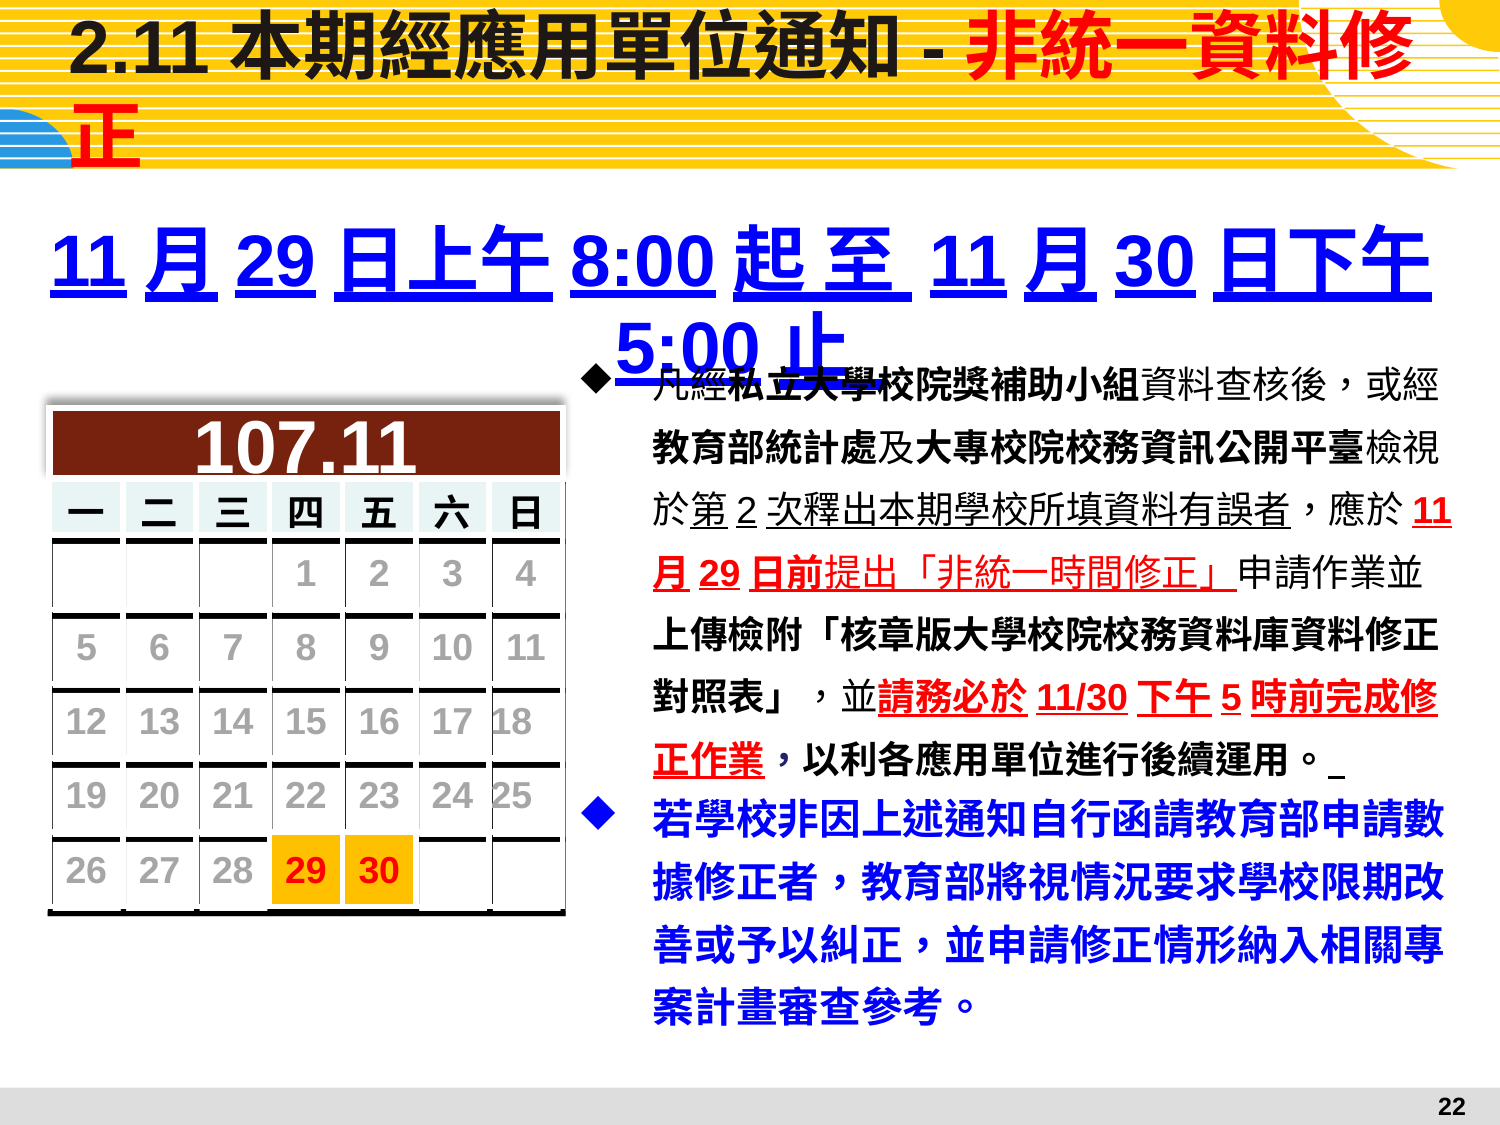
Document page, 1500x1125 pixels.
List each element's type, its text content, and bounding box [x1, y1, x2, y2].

table_cell 1 [272, 538, 340, 607]
table_cell 25 [492, 761, 560, 829]
table_cell 17 [419, 686, 486, 755]
table_header 三 [199, 479, 267, 532]
text_box 凡經私立大學校院獎補助小組資料查核後，或經教育部統計處及大專校院校務資訊公開平臺檢視於第2次釋出本期學校所填資料有誤者，應於11月29日前提出「非統一時間修正」申請作業並上傳檢附「核章版大學校院校務資料庫資料修正對照表」，並請務必於11/30下午5時前完成修正作業，以利各應用單位進行後續運用。 若學校非因上述通知自行函請教育部申請數據修正者，教育部將視情況要求學校限期改善或予以糾正，並申請修正情形納入相關專案計畫審查參考。 [562, 336, 1476, 1039]
table_cell 5 [52, 612, 120, 681]
table_cell 20 [126, 761, 193, 829]
table_cell 9 [345, 612, 413, 681]
table_cell 8 [272, 612, 340, 681]
table_cell 3 [419, 538, 486, 607]
table_header 五 [345, 479, 413, 532]
table_cell [52, 538, 120, 607]
table_cell 21 [199, 761, 267, 829]
text_box 11月29日上午8:00起 至 11月30日下午5:00止 [0, 205, 1500, 396]
table_cell 27 [126, 835, 193, 904]
table_cell 22 [272, 761, 340, 829]
table_cell [199, 538, 267, 607]
table_cell 23 [345, 761, 413, 829]
table_cell 12 [52, 686, 120, 755]
table_cell 7 [199, 612, 267, 681]
table_cell 24 [419, 761, 486, 829]
title 2.11本期經應用單位通知-非統一資料修正 [53, 38, 1472, 139]
table_cell [126, 538, 193, 607]
table_cell 14 [199, 686, 267, 755]
table_cell 13 [126, 686, 193, 755]
table_cell [419, 835, 486, 904]
table_cell 18 [492, 686, 560, 755]
table_cell 6 [126, 612, 193, 681]
table_cell 2 [345, 538, 413, 607]
table_header 二 [126, 479, 193, 532]
table_header 四 [272, 479, 340, 532]
table_cell 15 [272, 686, 340, 755]
table_header 日 [492, 479, 560, 532]
table_cell 19 [52, 761, 120, 829]
table_cell 11 [492, 612, 560, 681]
table_header 六 [419, 479, 486, 532]
table_cell 16 [345, 686, 413, 755]
table_cell 10 [419, 612, 486, 681]
table_header 一 [52, 479, 120, 532]
table_cell 30 [345, 835, 413, 904]
table_cell [492, 835, 560, 904]
table_cell 29 [272, 835, 340, 904]
table_cell 28 [199, 835, 267, 904]
table_cell 4 [492, 538, 560, 607]
table_cell 26 [52, 835, 120, 904]
text_box 107.11 [48, 407, 564, 479]
